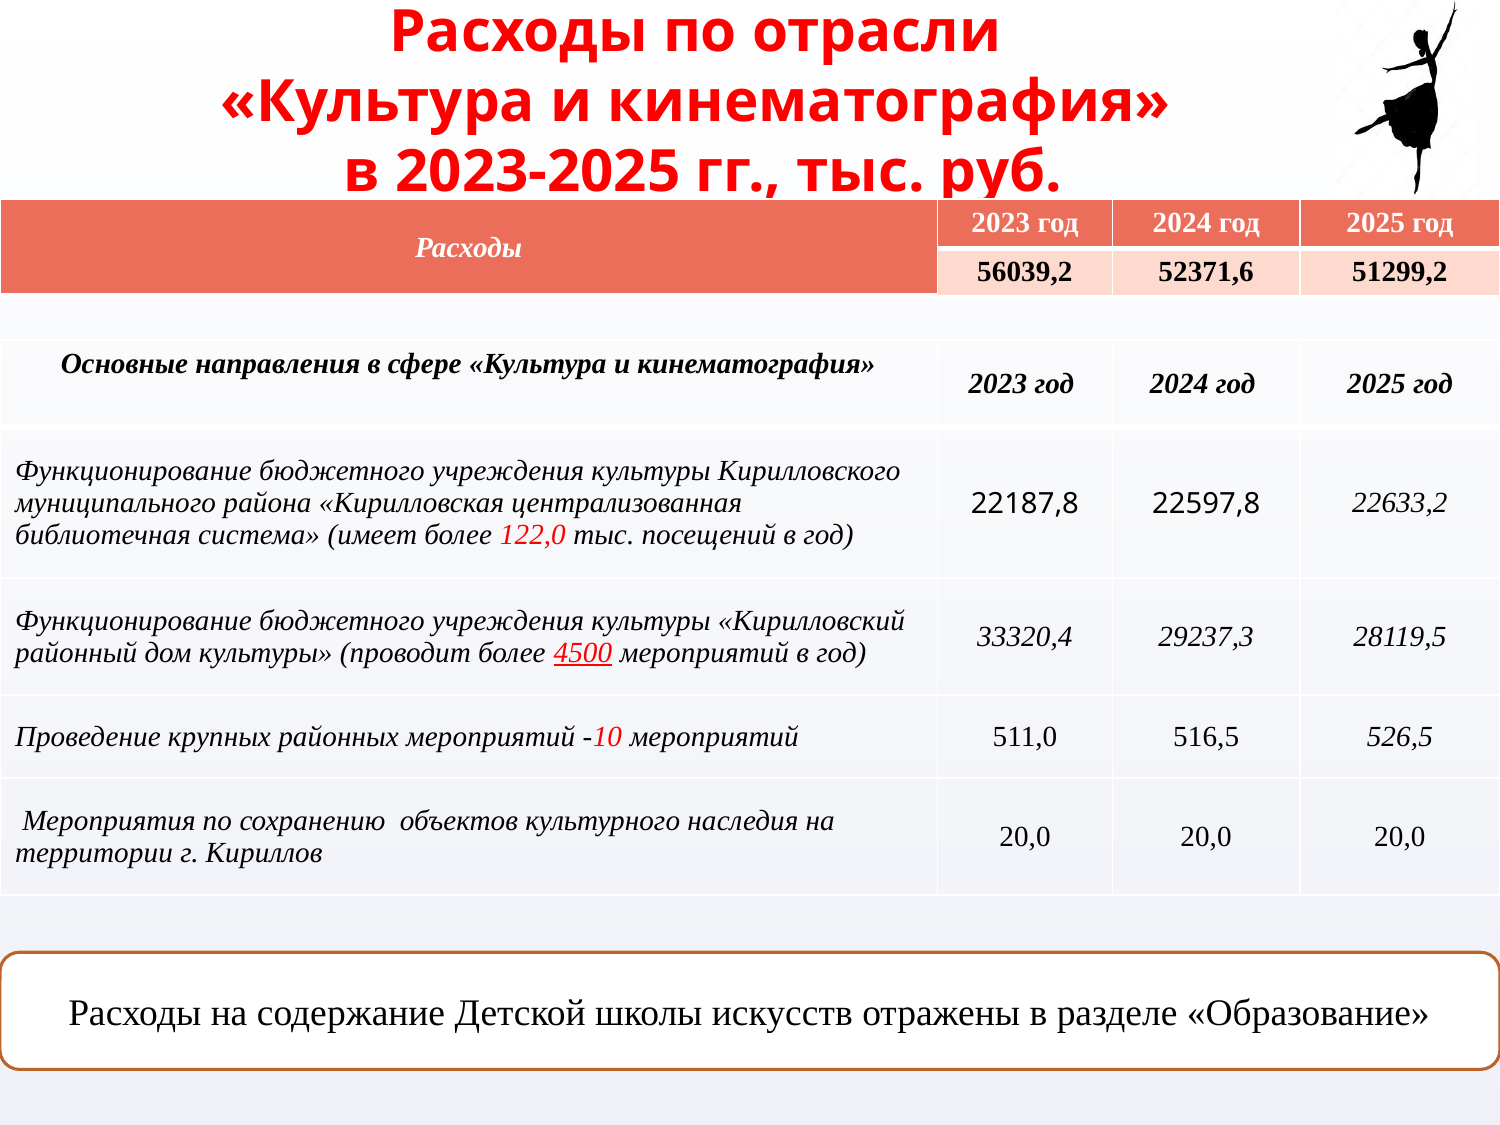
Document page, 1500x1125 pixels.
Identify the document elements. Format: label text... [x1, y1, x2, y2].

table_header Основные направления в сфере «Культура и кинематография» [1, 341, 937, 424]
table_cell 29237,3 [1113, 579, 1299, 694]
table_cell 22633,2 [1301, 430, 1499, 577]
text_box Расходы на содержание Детской школы искусств отражены в разделе «Образование» [0, 950, 1500, 1071]
table_cell 516,5 [1113, 696, 1299, 777]
table_cell 22187,8 [938, 430, 1112, 577]
table_cell Проведение крупных районных мероприятий -10 мероприятий [1, 696, 937, 777]
table_header 2025 год [1301, 200, 1499, 246]
table_cell 51299,2 [1301, 251, 1499, 295]
table_cell Мероприятия по сохранению объектов культурного наследия на территории г. Кириллов [1, 779, 937, 894]
table_cell 22597,8 [1113, 430, 1299, 577]
title Расходы по отрасли «Культура и кинематография» в 2023-2025 гг., тыс. руб. [35, 0, 1335, 197]
table_header 2024 год [1113, 200, 1299, 246]
table_header 2023 год [938, 341, 1112, 424]
table_header 2023 год [938, 200, 1112, 246]
table_cell Функционирование бюджетного учреждения культуры «Кирилловский районный дом культуры» (проводит более 4500 мероприятий в год) [1, 579, 937, 694]
table_cell 33320,4 [938, 579, 1112, 694]
table_cell 52371,6 [1113, 251, 1299, 295]
table_cell 20,0 [938, 779, 1112, 894]
table_cell 56039,2 [938, 251, 1112, 295]
table_header 2025 год [1301, 341, 1499, 424]
table_cell 20,0 [1113, 779, 1299, 894]
table_cell 28119,5 [1301, 579, 1499, 694]
table_header Расходы [1, 200, 937, 293]
table_cell 526,5 [1301, 696, 1499, 777]
table_cell 511,0 [938, 696, 1112, 777]
table_header 2024 год [1113, 341, 1299, 424]
table_cell 20,0 [1301, 779, 1499, 894]
table_cell Функционирование бюджетного учреждения культуры Кирилловского муниципального района «Кирилловская централизованная библиотечная система» (имеет более 122,0 тыс. посещений в год) [1, 430, 937, 577]
picture [1335, 0, 1477, 200]
